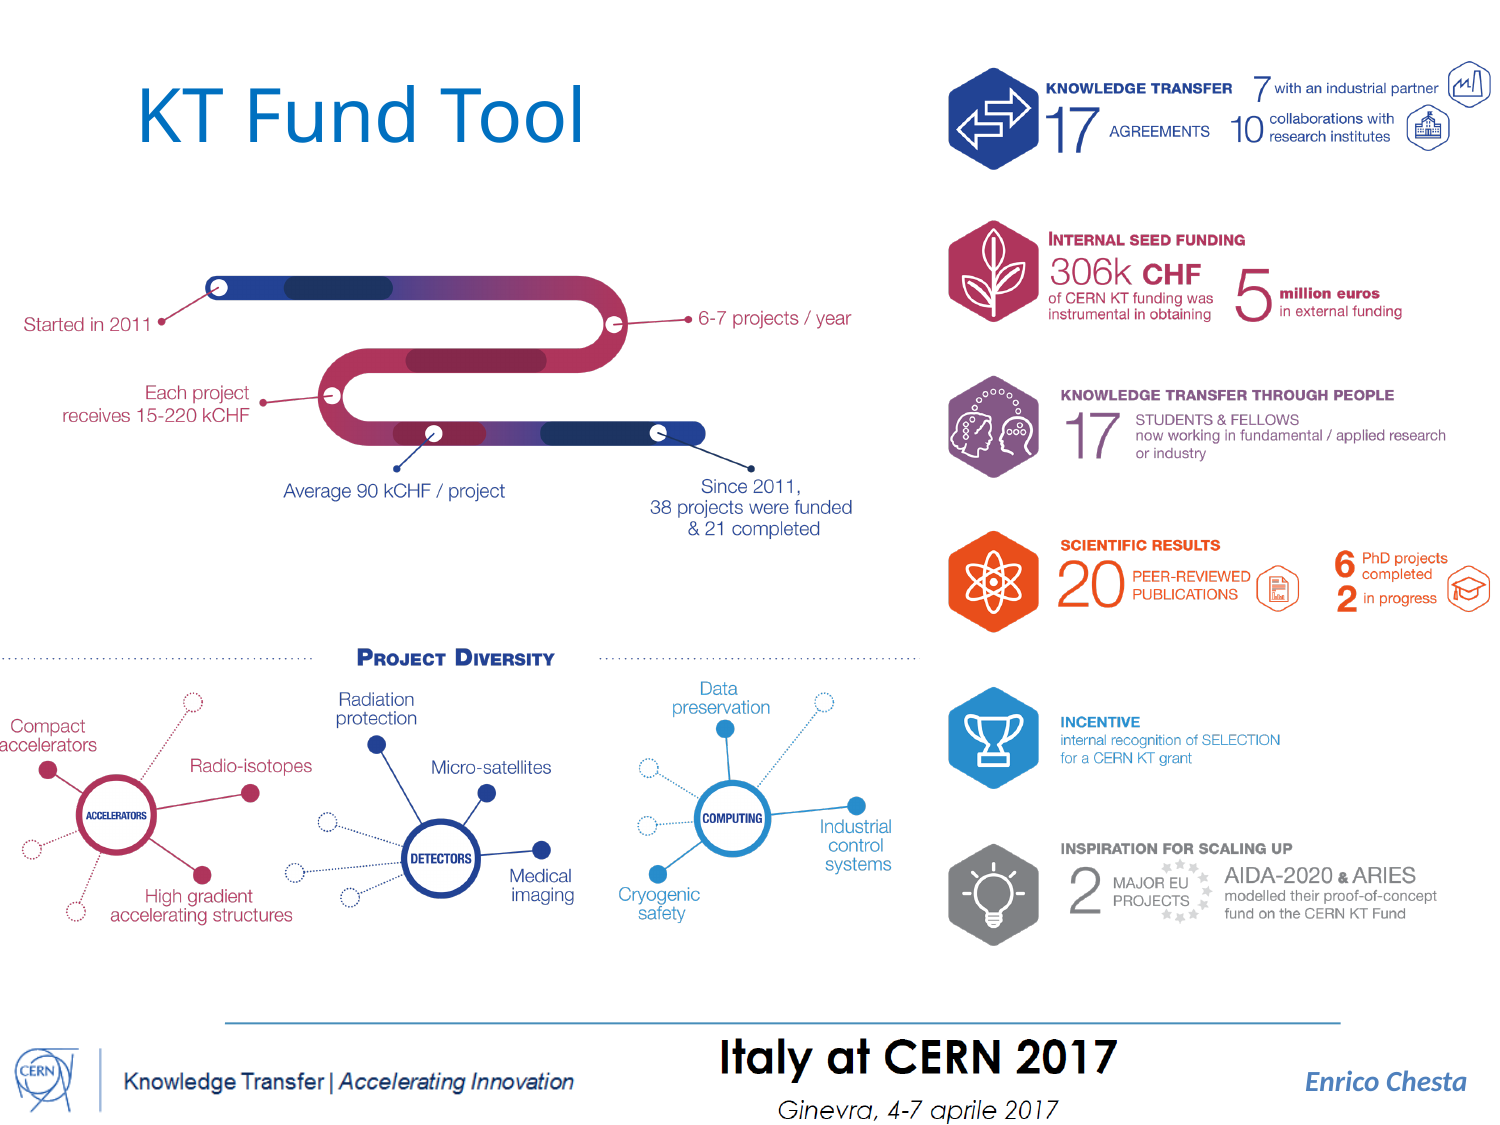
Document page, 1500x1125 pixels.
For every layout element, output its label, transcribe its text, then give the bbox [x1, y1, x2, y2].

text_box KT Fund Tool [121, 59, 791, 165]
picture [942, 3, 1497, 990]
picture [0, 1034, 597, 1125]
picture [0, 266, 921, 549]
picture [0, 644, 921, 946]
